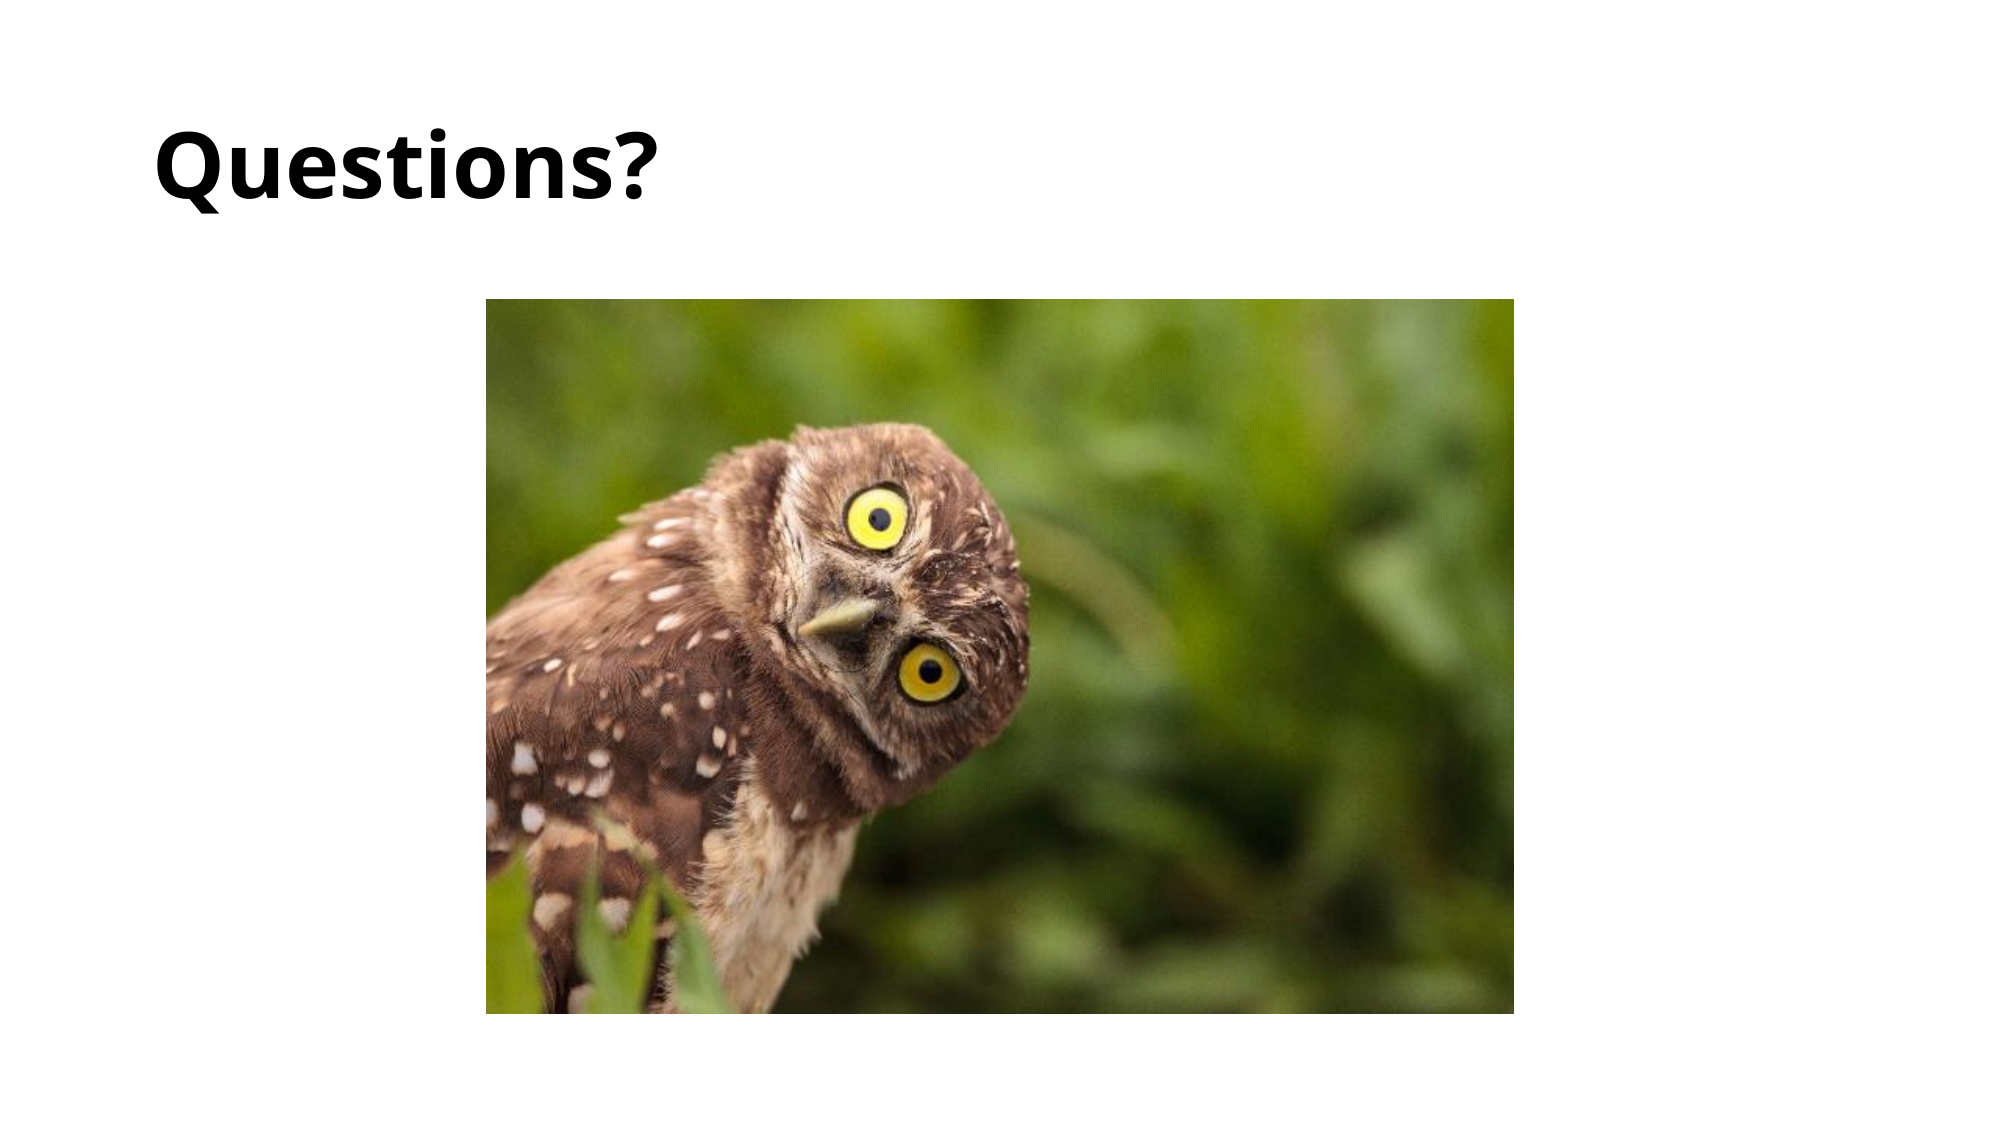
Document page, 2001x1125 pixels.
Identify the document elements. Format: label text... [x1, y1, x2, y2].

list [486, 299, 1514, 1014]
title Questions? [137, 59, 1863, 278]
